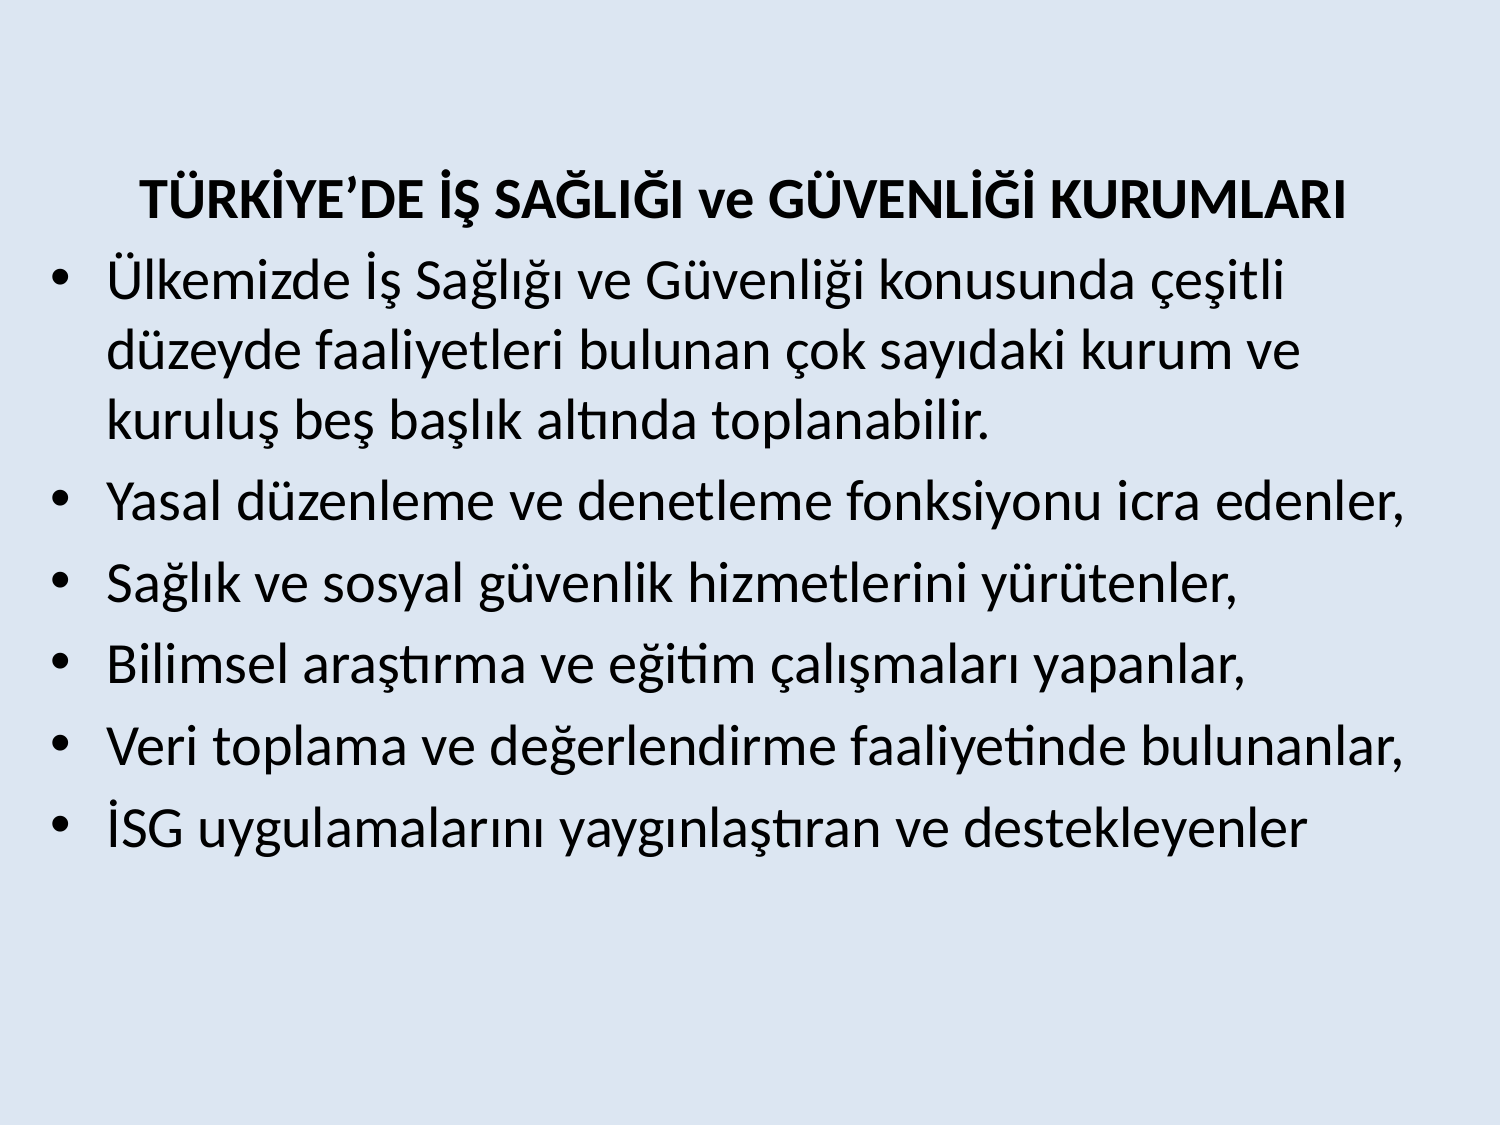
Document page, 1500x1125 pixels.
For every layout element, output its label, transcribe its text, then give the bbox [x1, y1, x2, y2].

list TÜRKİYE’DE İŞ SAĞLIĞI ve GÜVENLİĞİ KURUMLARI Ülkemizde İş Sağlığı ve Güvenliği konusunda çeşitli düzeyde faaliyetleri bulunan çok sayıdaki kurum ve kuruluş beş başlık altında toplanabilir. Yasal düzenleme ve denetleme fonksiyonu icra edenler, Sağlık ve sosyal güvenlik hizmetlerini yürütenler, Bilimsel araştırma ve eğitim çalışmaları yapanlar, Veri toplama ve değerlendirme faaliyetinde bulunanlar, İSG uygulamalarını yaygınlaştıran ve destekleyenler [35, 152, 1454, 1067]
